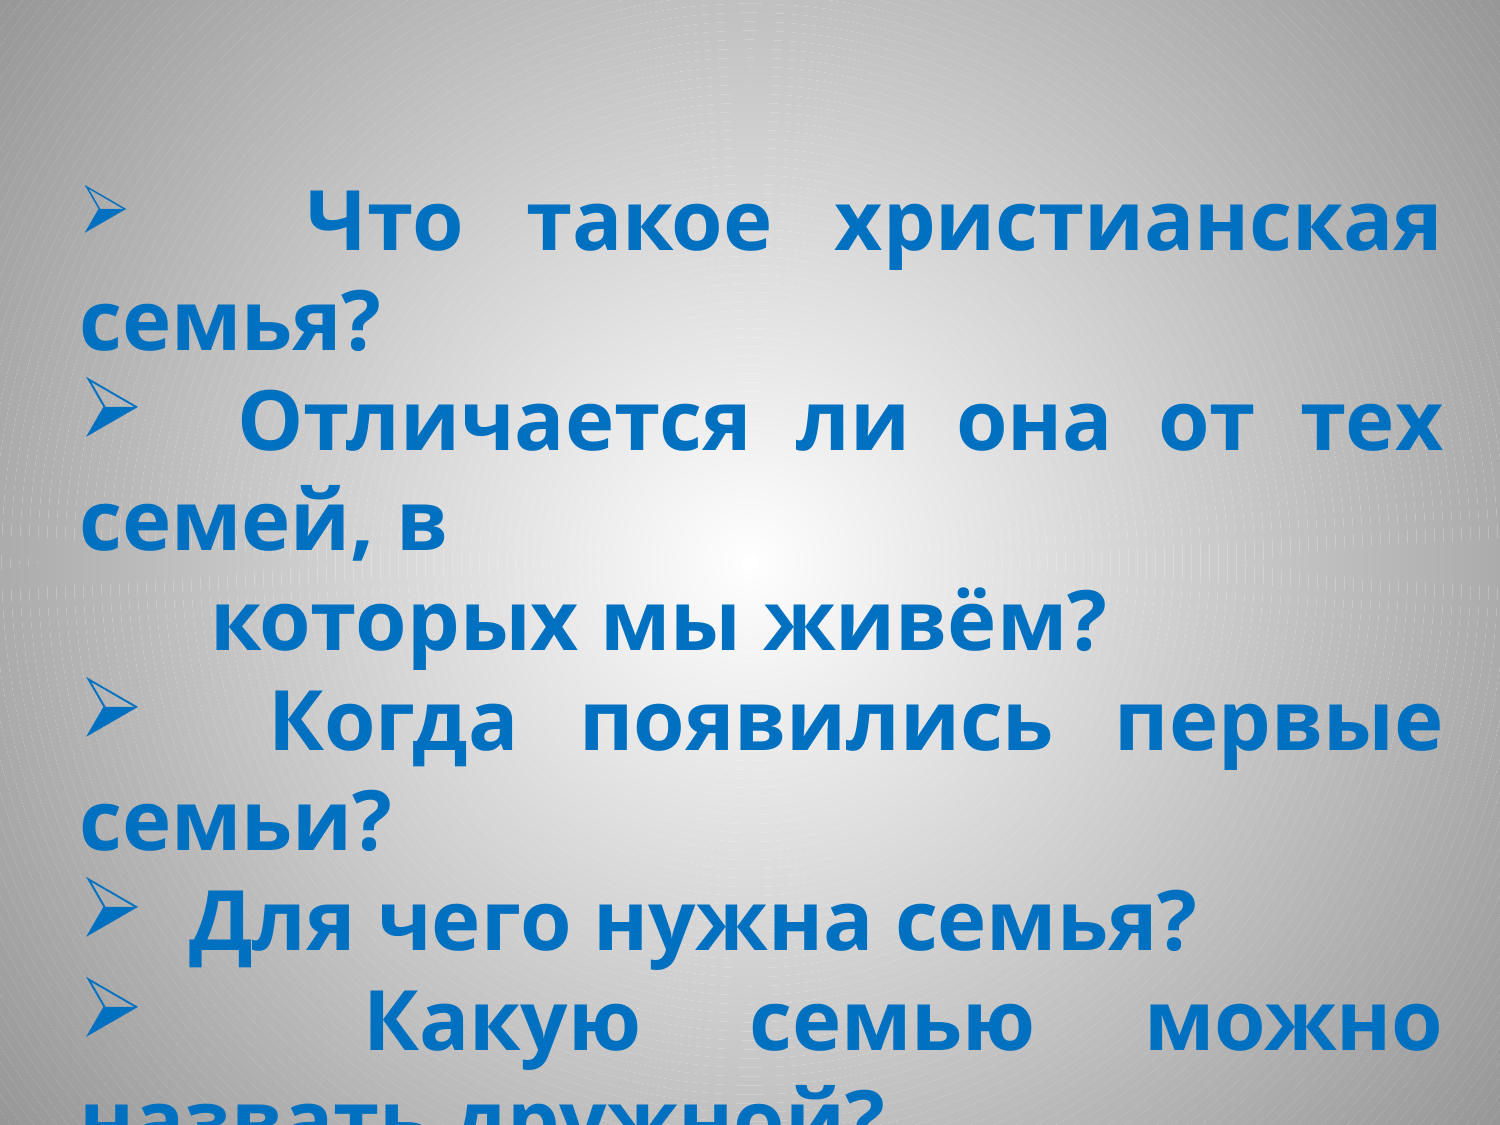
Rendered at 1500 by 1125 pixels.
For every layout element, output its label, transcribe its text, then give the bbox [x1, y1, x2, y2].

text_box Что такое христианская семья? Отличается ли она от тех семей, в которых мы живём? Когда появились первые семьи? Для чего нужна семья? Какую семью можно назвать дружной? Что такое венчание? Что означает обручальное кольцо? [64, 90, 1459, 1125]
